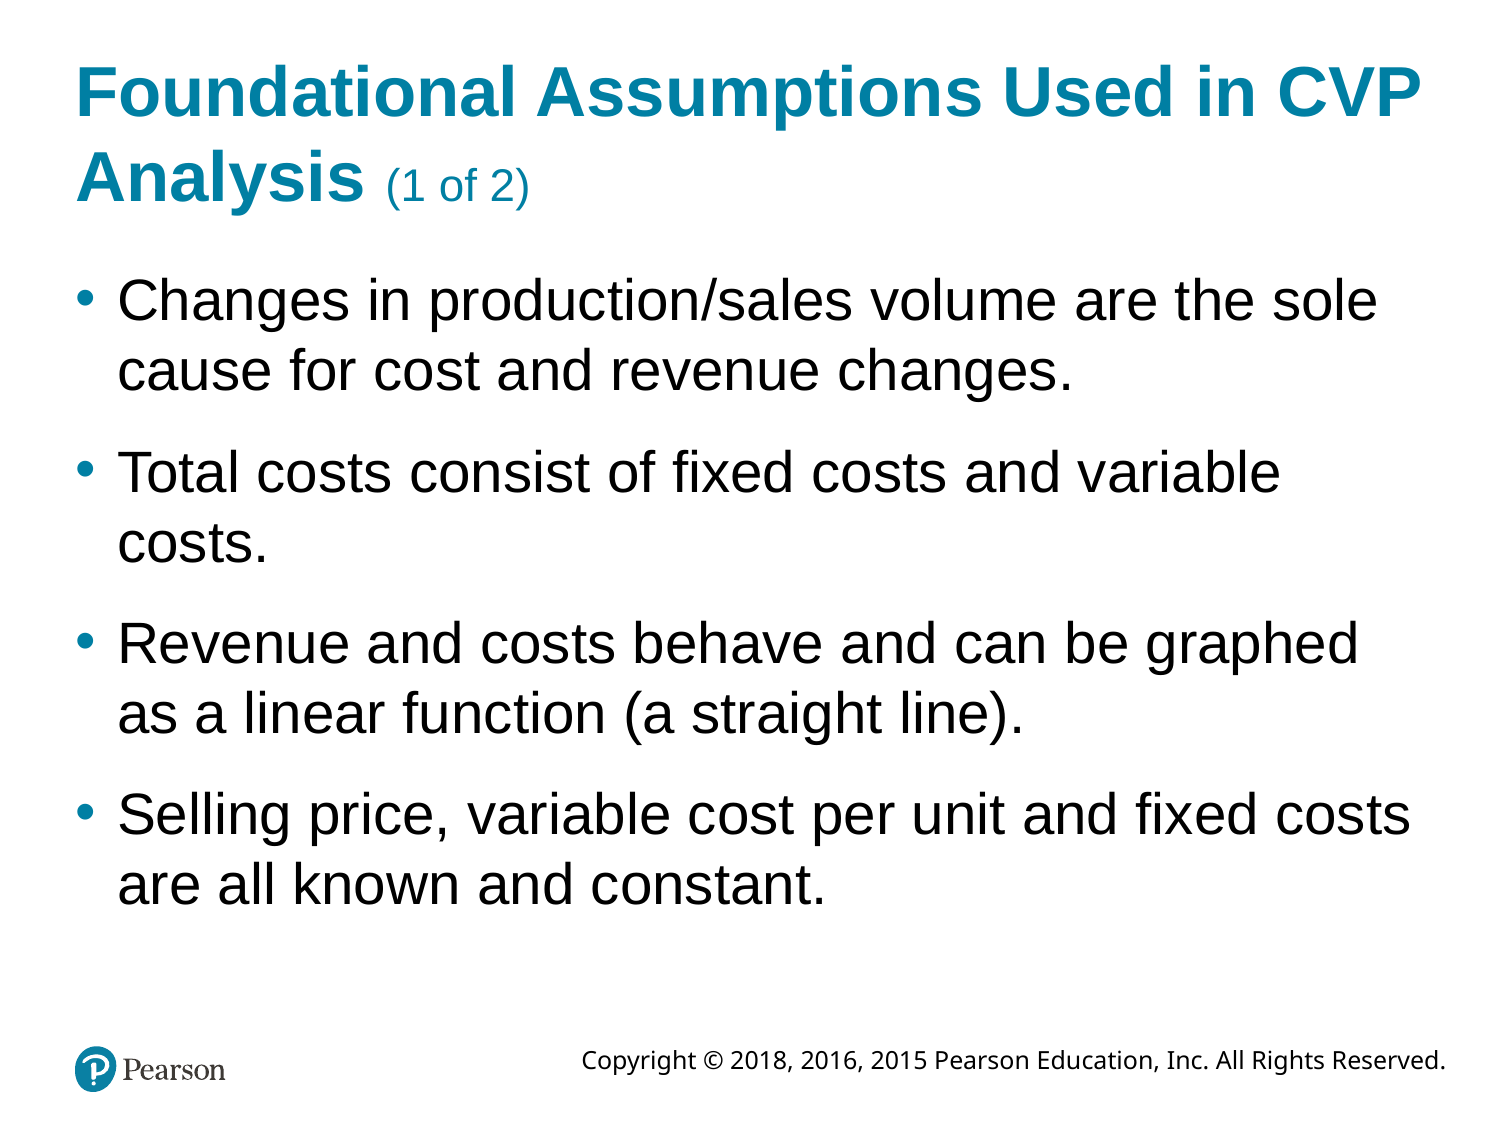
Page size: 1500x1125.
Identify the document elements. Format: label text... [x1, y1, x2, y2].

list Changes in production/sales volume are the sole cause for cost and revenue changes. Total costs consist of fixed costs and variable costs. Revenue and costs behave and can be graphed as a linear function (a straight line). Selling price, variable cost per unit and fixed costs are all known and constant. [75, 262, 1425, 1005]
title Foundational Assumptions Used in CVP Analysis (1 of 2) [75, 35, 1425, 216]
